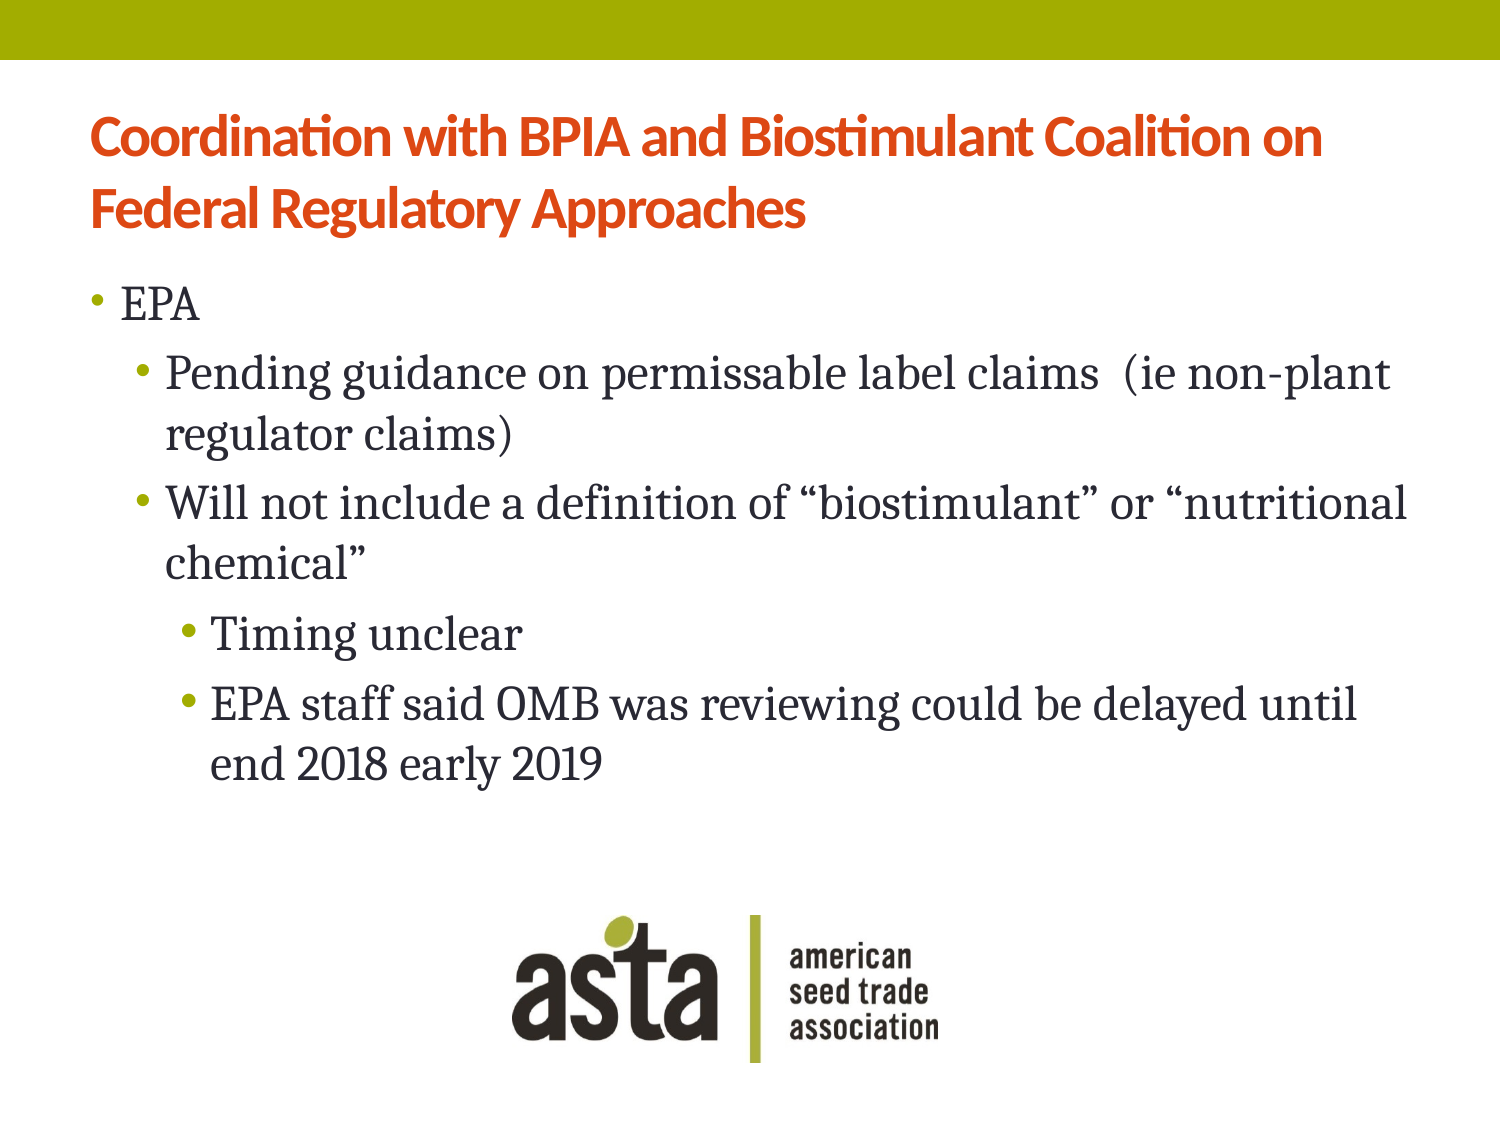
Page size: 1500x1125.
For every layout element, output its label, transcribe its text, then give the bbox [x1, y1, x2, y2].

list EPA Pending guidance on permissable label claims (ie non-plant regulator claims) Will not include a definition of “biostimulant” or “nutritional chemical” Timing unclear EPA staff said OMB was reviewing could be delayed until end 2018 early 2019 [75, 262, 1425, 1063]
title Coordination with BPIA and Biostimulant Coalition on Federal Regulatory Approaches [75, 87, 1425, 250]
